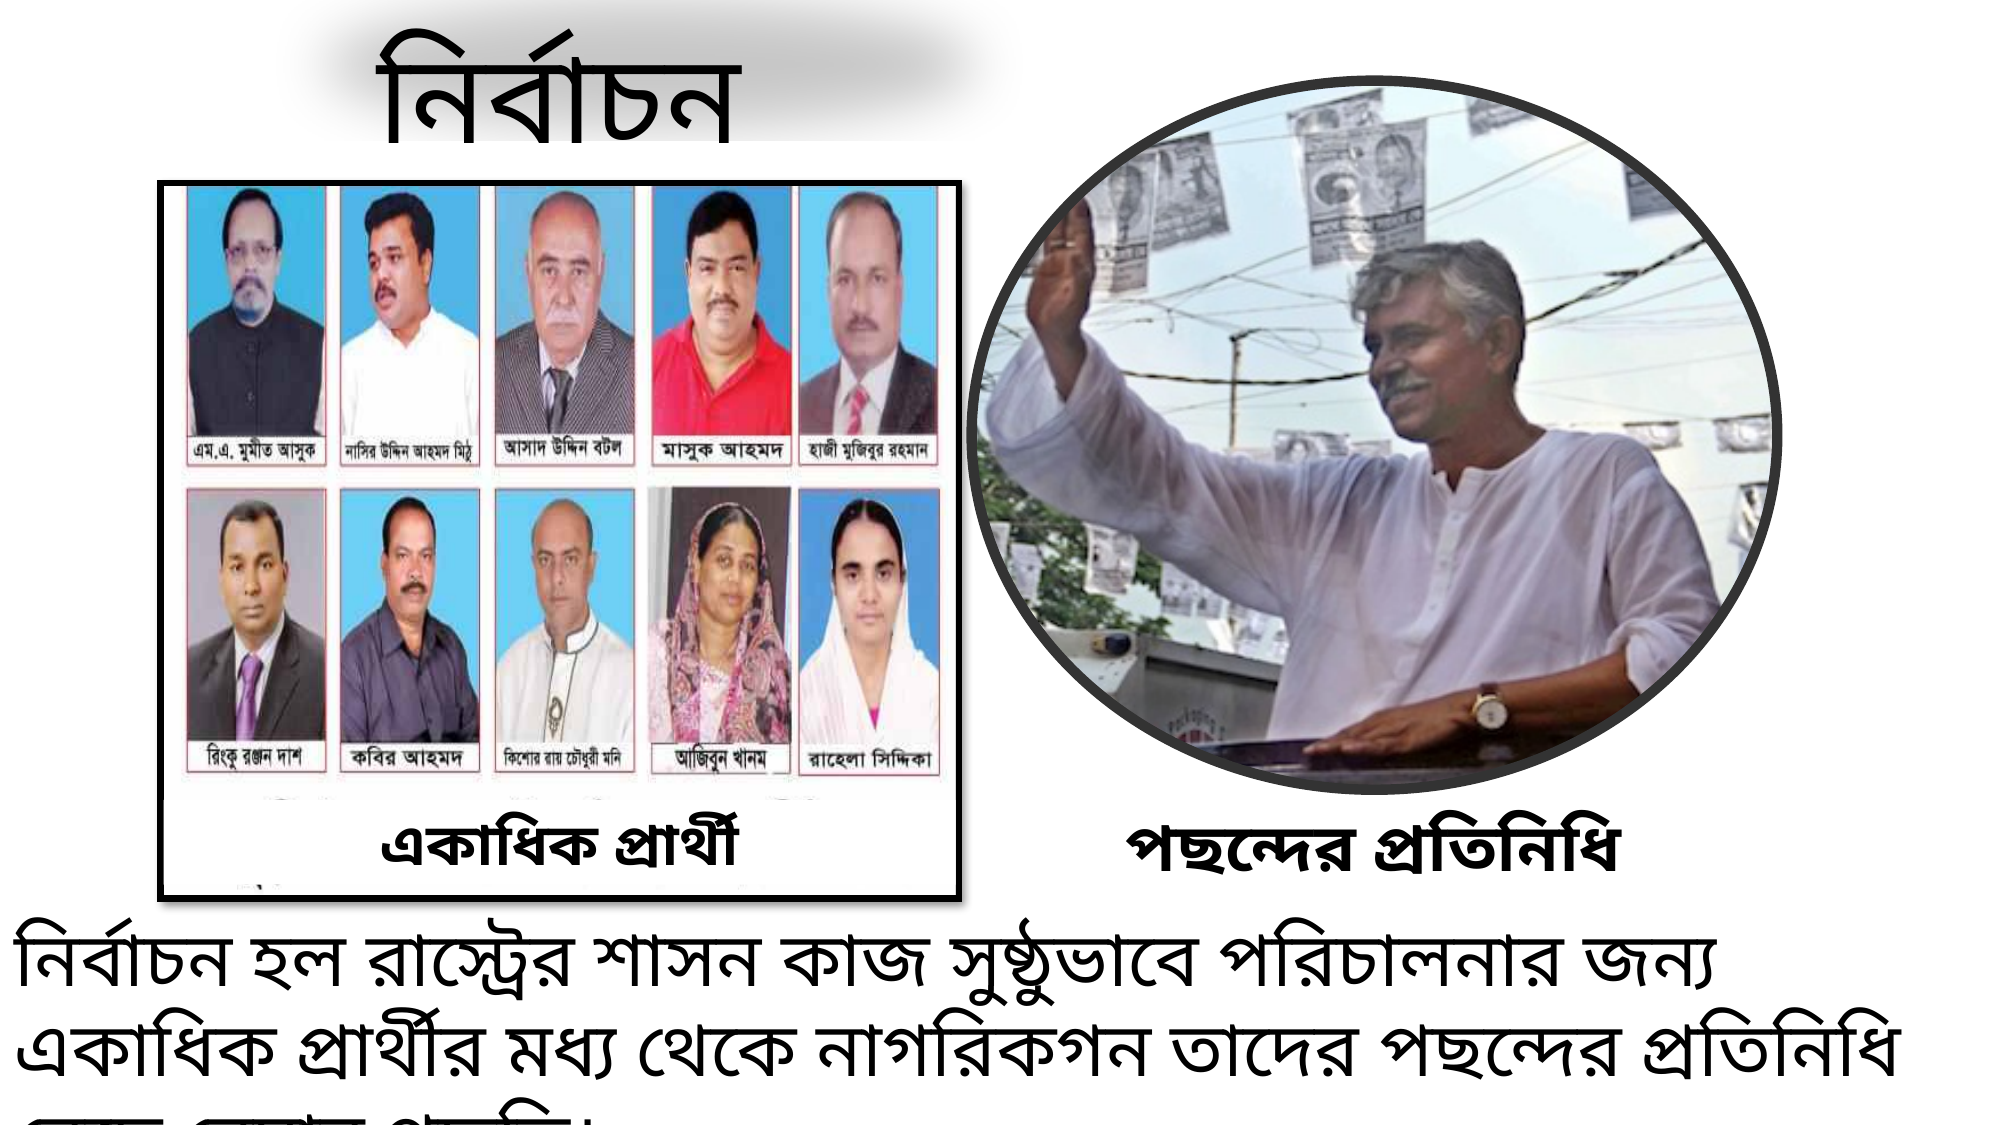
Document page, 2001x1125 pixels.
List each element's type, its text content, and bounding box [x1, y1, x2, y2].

text_box নির্বাচন [161, 11, 957, 175]
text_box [163, 186, 956, 896]
text_box নির্বাচন হল রাস্ট্রের শাসন কাজ সুষ্ঠুভাবে পরিচালনার জন্য একাধিক প্রার্থীর মধ্য থেকে নাগরিকগন তাদের পছন্দের প্রতিনিধি বেছে নেয়ার পদ্ধতি। [0, 904, 2000, 1125]
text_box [971, 80, 1778, 905]
